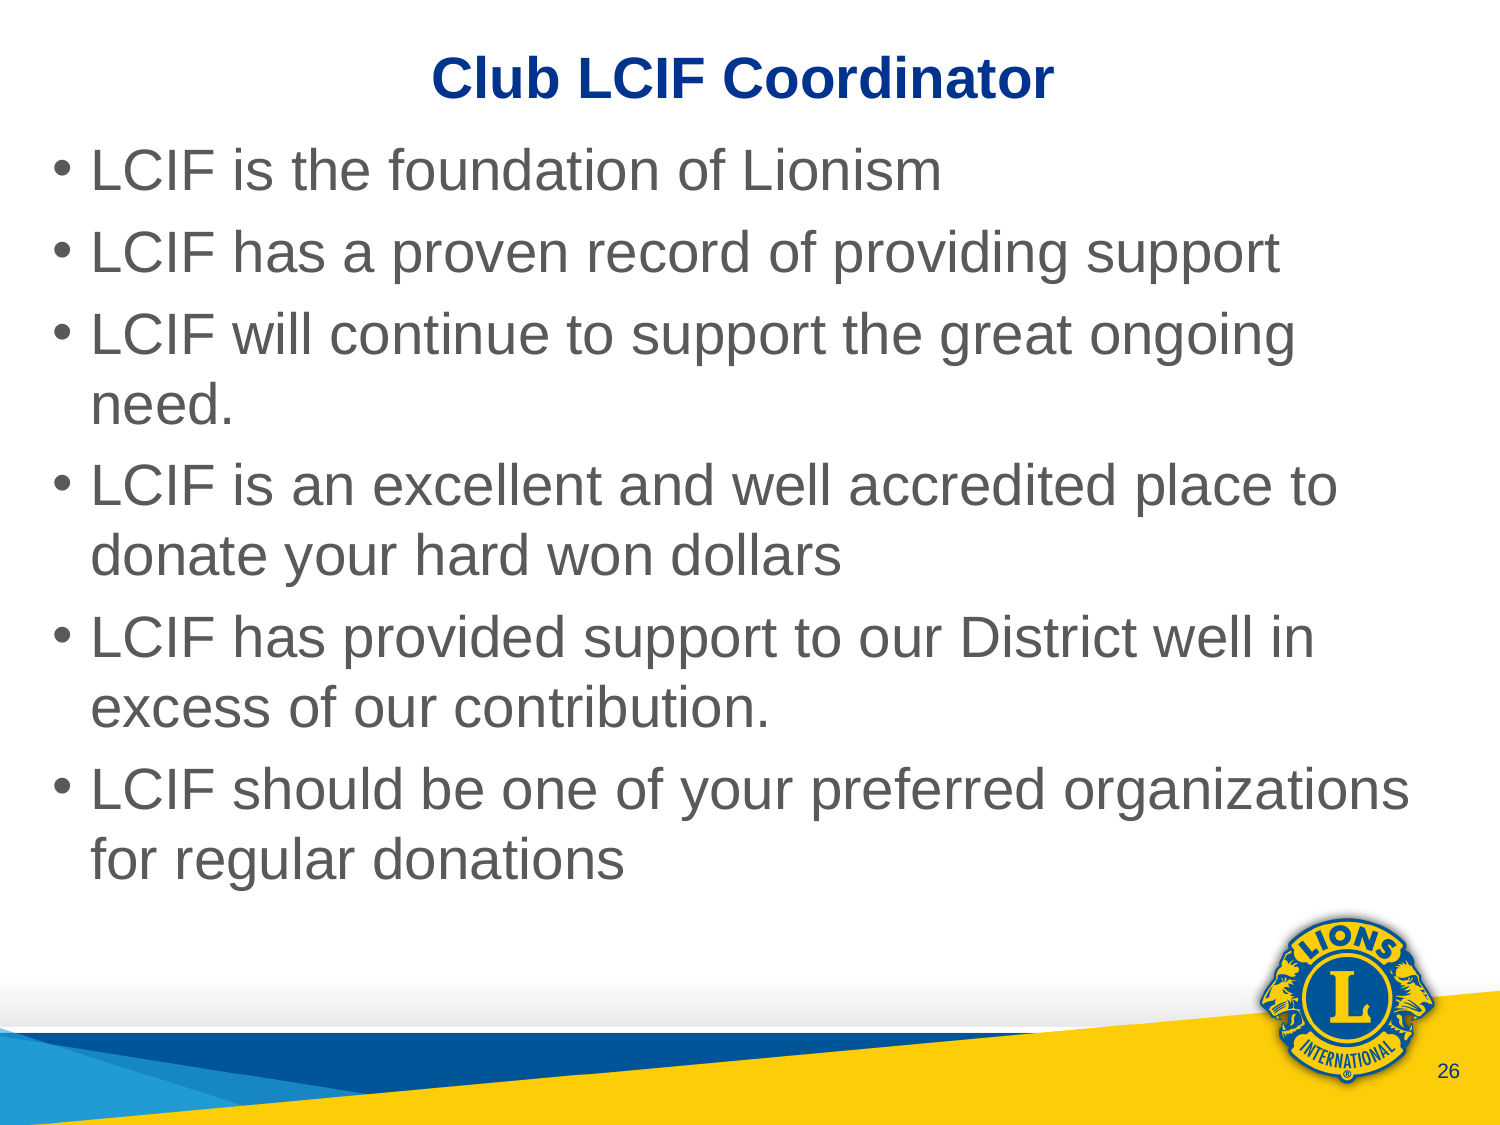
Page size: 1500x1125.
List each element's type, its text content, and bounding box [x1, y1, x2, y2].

list LCIF is the foundation of Lionism LCIF has a proven record of providing support LCIF will continue to support the great ongoing need. LCIF is an excellent and well accredited place to donate your hard won dollars LCIF has provided support to our District well in excess of our contribution. LCIF should be one of your preferred organizations for regular donations [37, 125, 1463, 975]
picture [0, 0, 1500, 1125]
title Club LCIF Coordinator [37, 37, 1450, 113]
